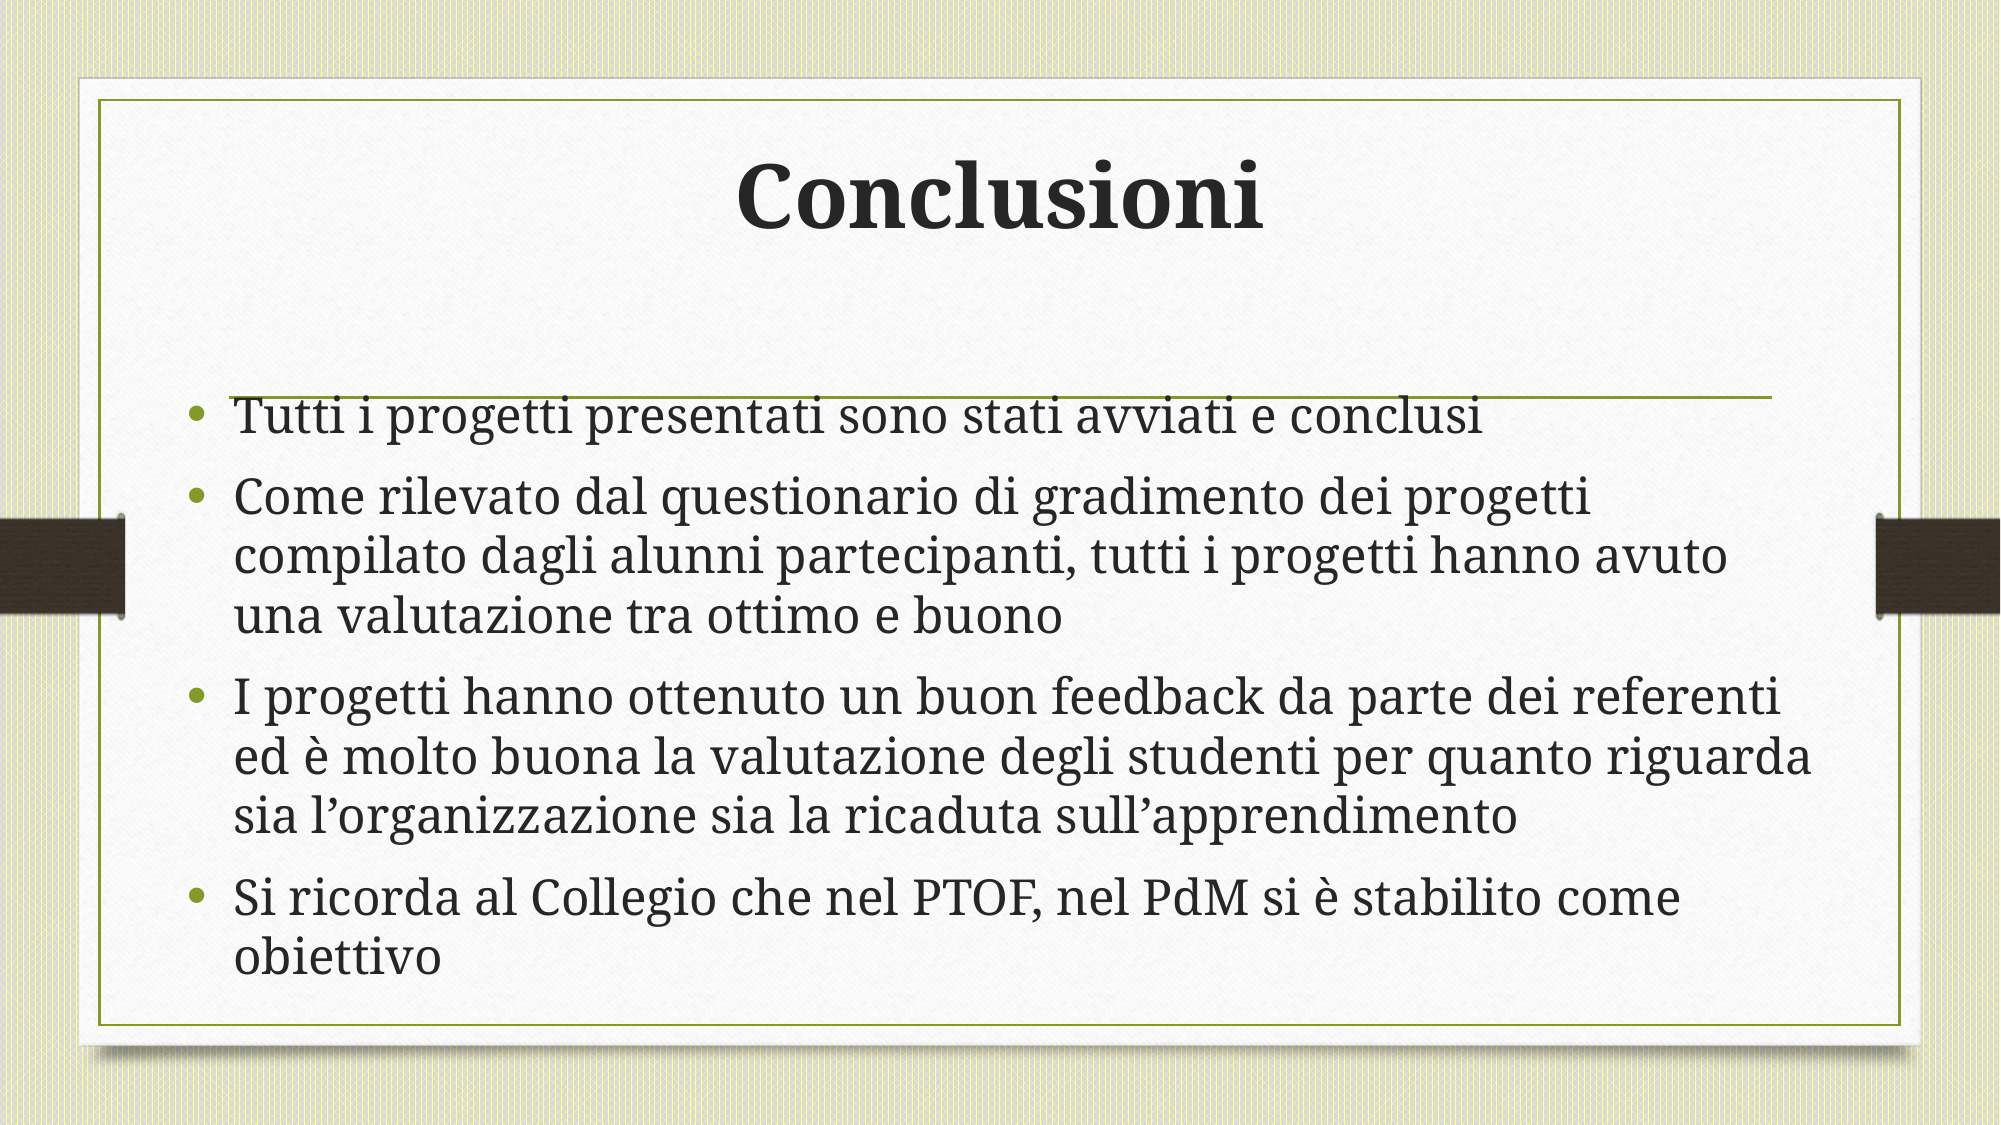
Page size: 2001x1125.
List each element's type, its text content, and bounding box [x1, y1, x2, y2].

title Conclusioni [212, 132, 1788, 255]
picture [0, 0, 2001, 1125]
list Tutti i progetti presentati sono stati avviati e conclusi Come rilevato dal questionario di gradimento dei progetti compilato dagli alunni partecipanti, tutti i progetti hanno avuto una valutazione tra ottimo e buono I progetti hanno ottenuto un buon feedback da parte dei referenti ed è molto buona la valutazione degli studenti per quanto riguarda sia l’organizzazione sia la ricaduta sull’apprendimento Si ricorda al Collegio che nel PTOF, nel PdM si è stabilito come obiettivo [171, 376, 1842, 993]
